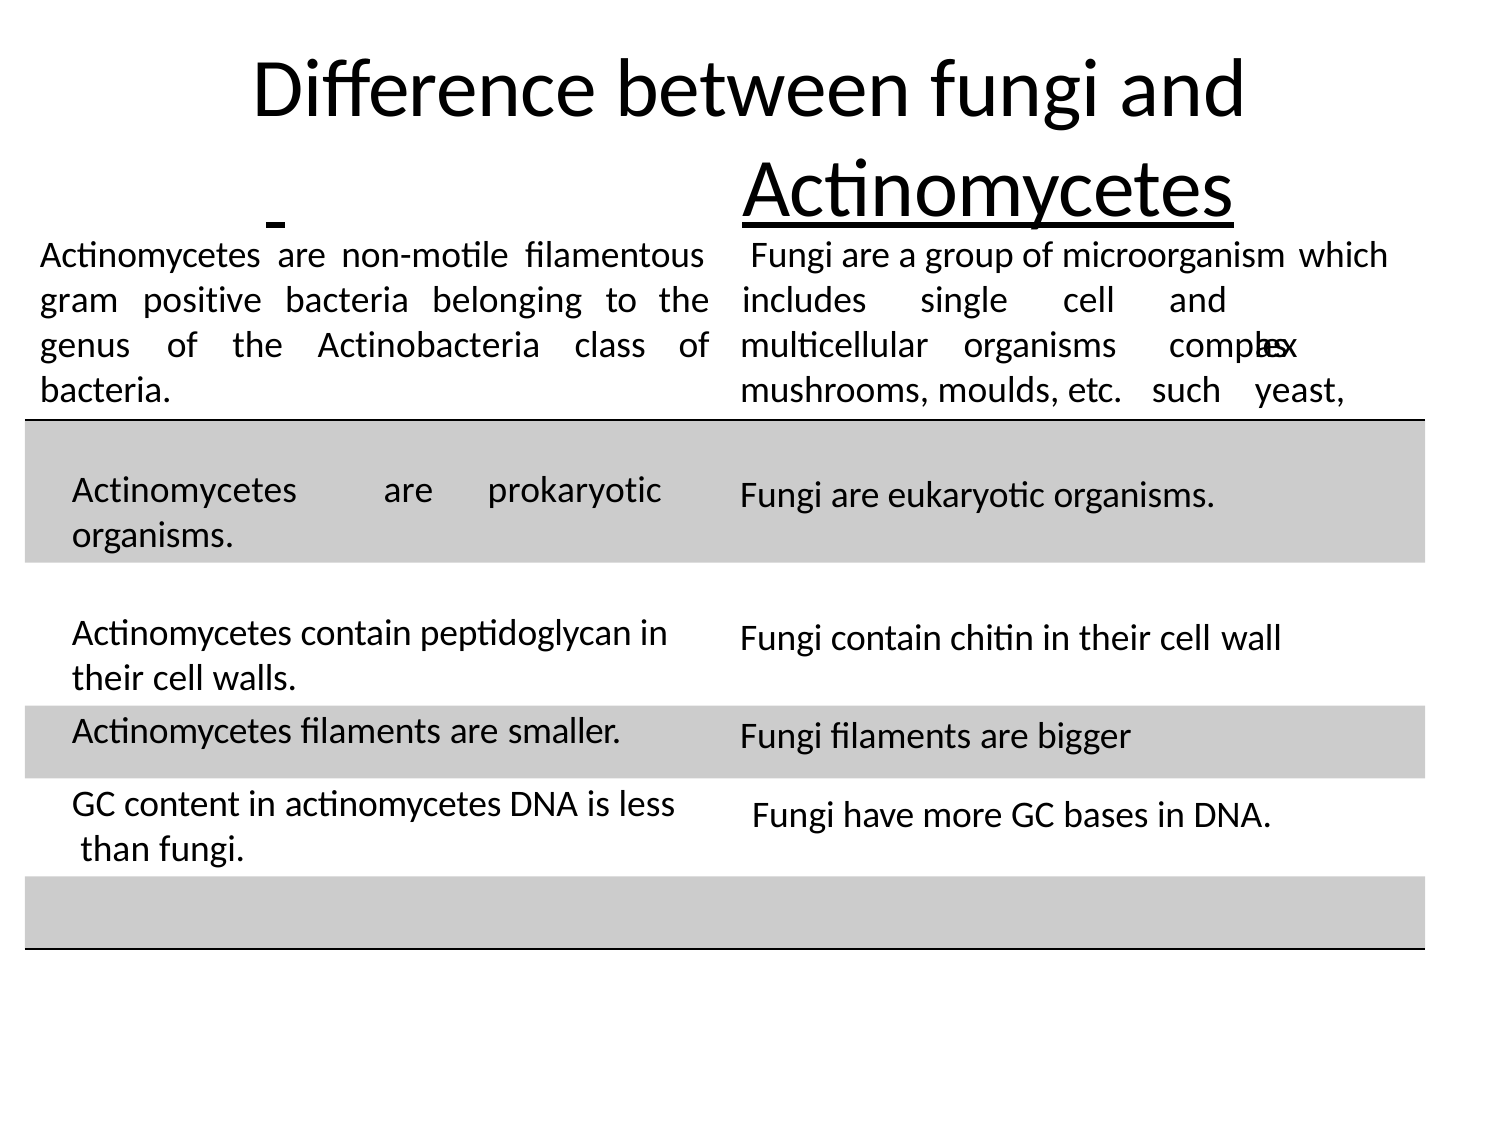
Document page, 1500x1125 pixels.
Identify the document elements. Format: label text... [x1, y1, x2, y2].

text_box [24, 876, 1426, 951]
text_box organisms [961, 317, 1121, 363]
text_box as yeast, [1252, 317, 1413, 410]
text_box mushrooms, moulds, etc. [737, 363, 1127, 411]
text_box [24, 705, 1426, 779]
text_box Actinomycetes contain peptidoglycan in their cell walls. [69, 605, 680, 698]
text_box single [918, 272, 1011, 320]
text_box bacteria. [37, 363, 176, 411]
text_box Fungi contain chitin in their cell wall [737, 610, 1290, 658]
text_box Actinomycetes filaments are smaller. [71, 703, 632, 751]
text_box Fungi have more GC bases in DNA. [749, 787, 1279, 835]
text_box cell [1061, 272, 1118, 317]
title Difference between fungi and Actinomycetes [22, 31, 1428, 334]
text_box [24, 418, 1426, 563]
text_box and complex such [1149, 272, 1412, 410]
text_box GC content in actinomycetes DNA is less than fungi. [69, 776, 685, 869]
text_box multicellular [738, 317, 933, 363]
text_box the includes of [656, 272, 868, 365]
text_box Actinomycetes are non-motile filamentous Fungi are a group of microorganism which [37, 227, 1450, 275]
text_box gram positive bacteria belonging to [37, 275, 638, 317]
text_box genus of the Actinobacteria class [37, 317, 647, 365]
text_box Fungi filaments are bigger [740, 708, 1138, 756]
